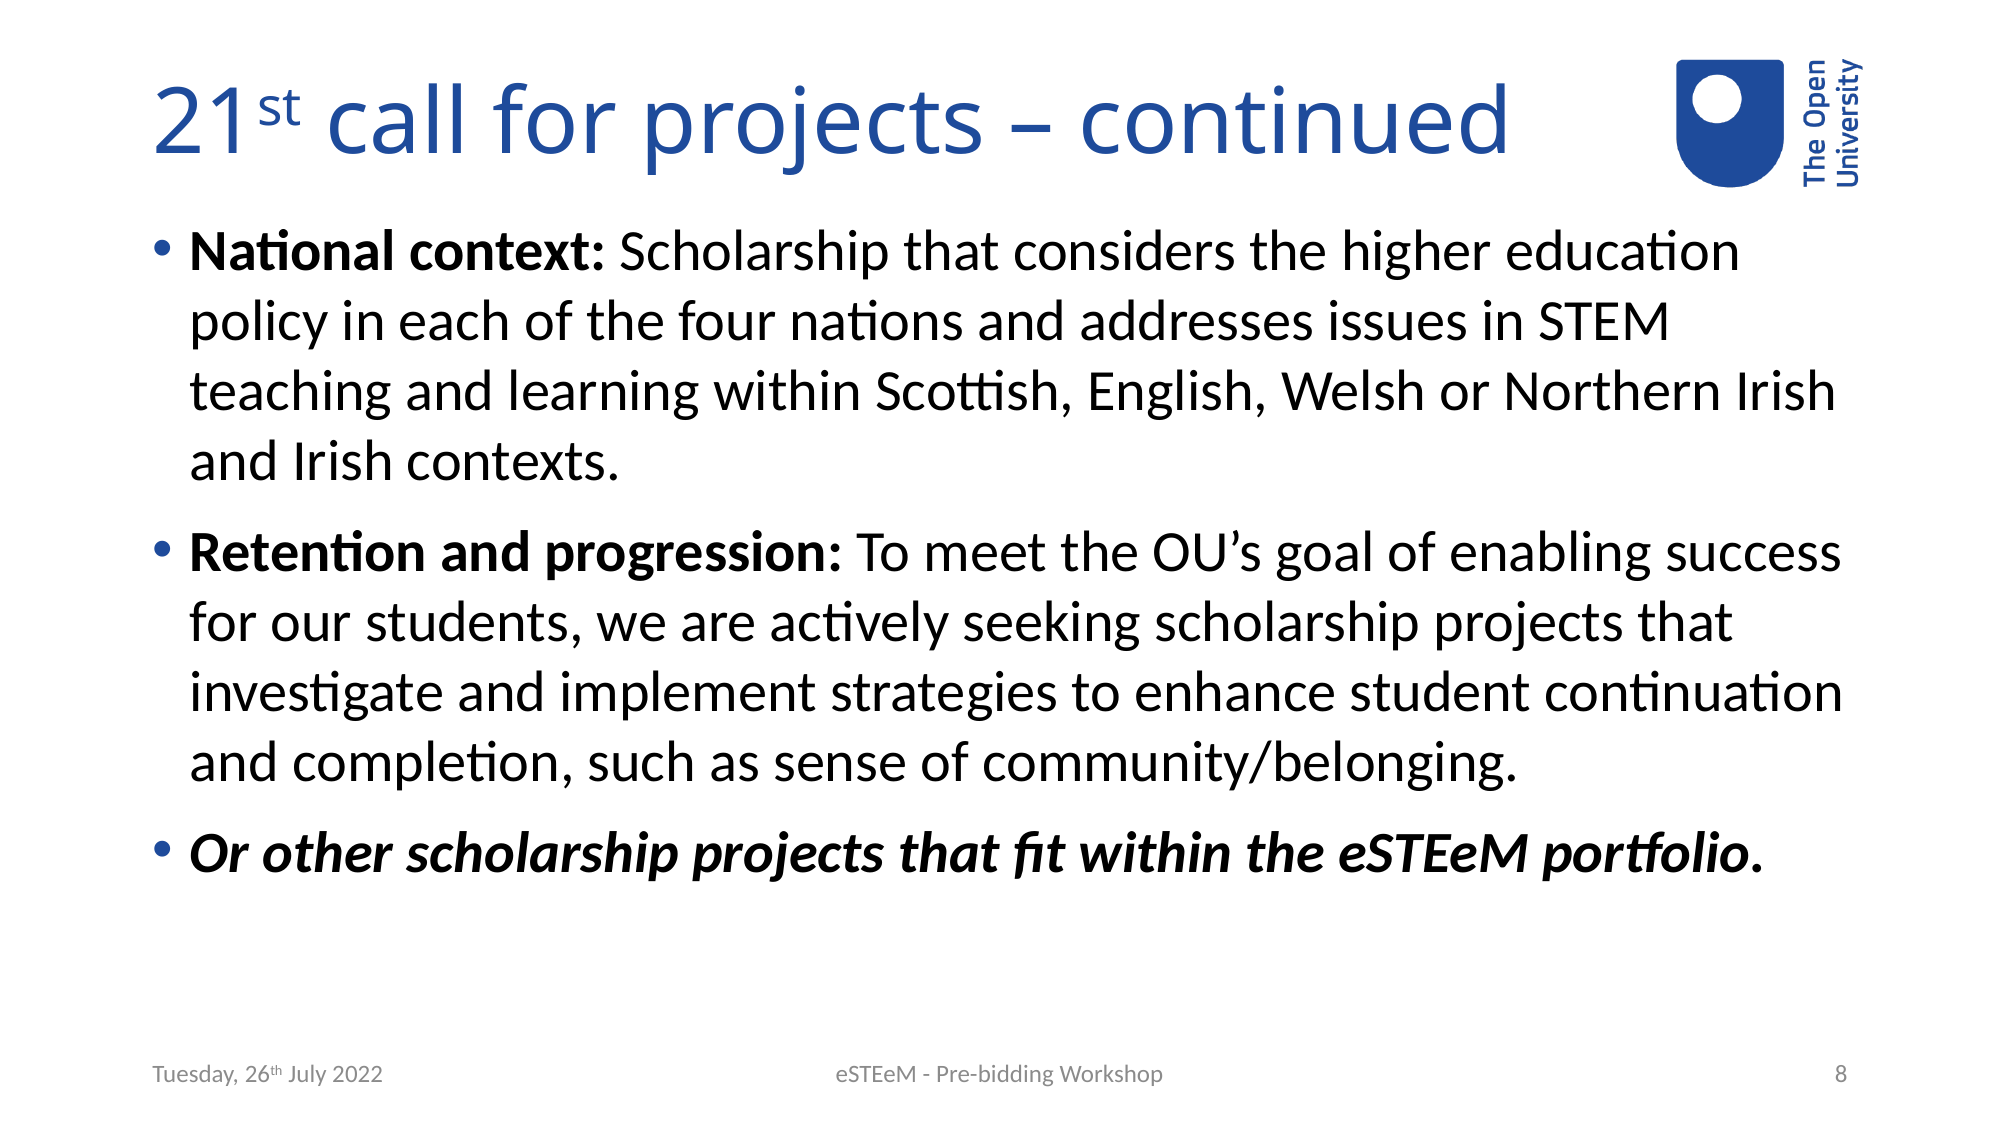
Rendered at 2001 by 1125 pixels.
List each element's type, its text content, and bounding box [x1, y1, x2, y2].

slide_number 8 [1412, 1042, 1863, 1103]
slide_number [137, 1042, 588, 1103]
footer eSTEeM - Pre-bidding Workshop [662, 1042, 1338, 1103]
list National context: Scholarship that considers the higher education policy in each of the four nations and addresses issues in STEM teaching and learning within Scottish, English, Welsh or Northern Irish and Irish contexts. Retention and progression: To meet the OU’s goal of enabling success for our students, we are actively seeking scholarship projects that investigate and implement strategies to enhance student continuation and completion, such as sense of community/belonging. Or other scholarship projects that fit within the eSTEeM portfolio. [137, 204, 1901, 931]
title 21st call for projects – continued [137, 59, 1863, 188]
